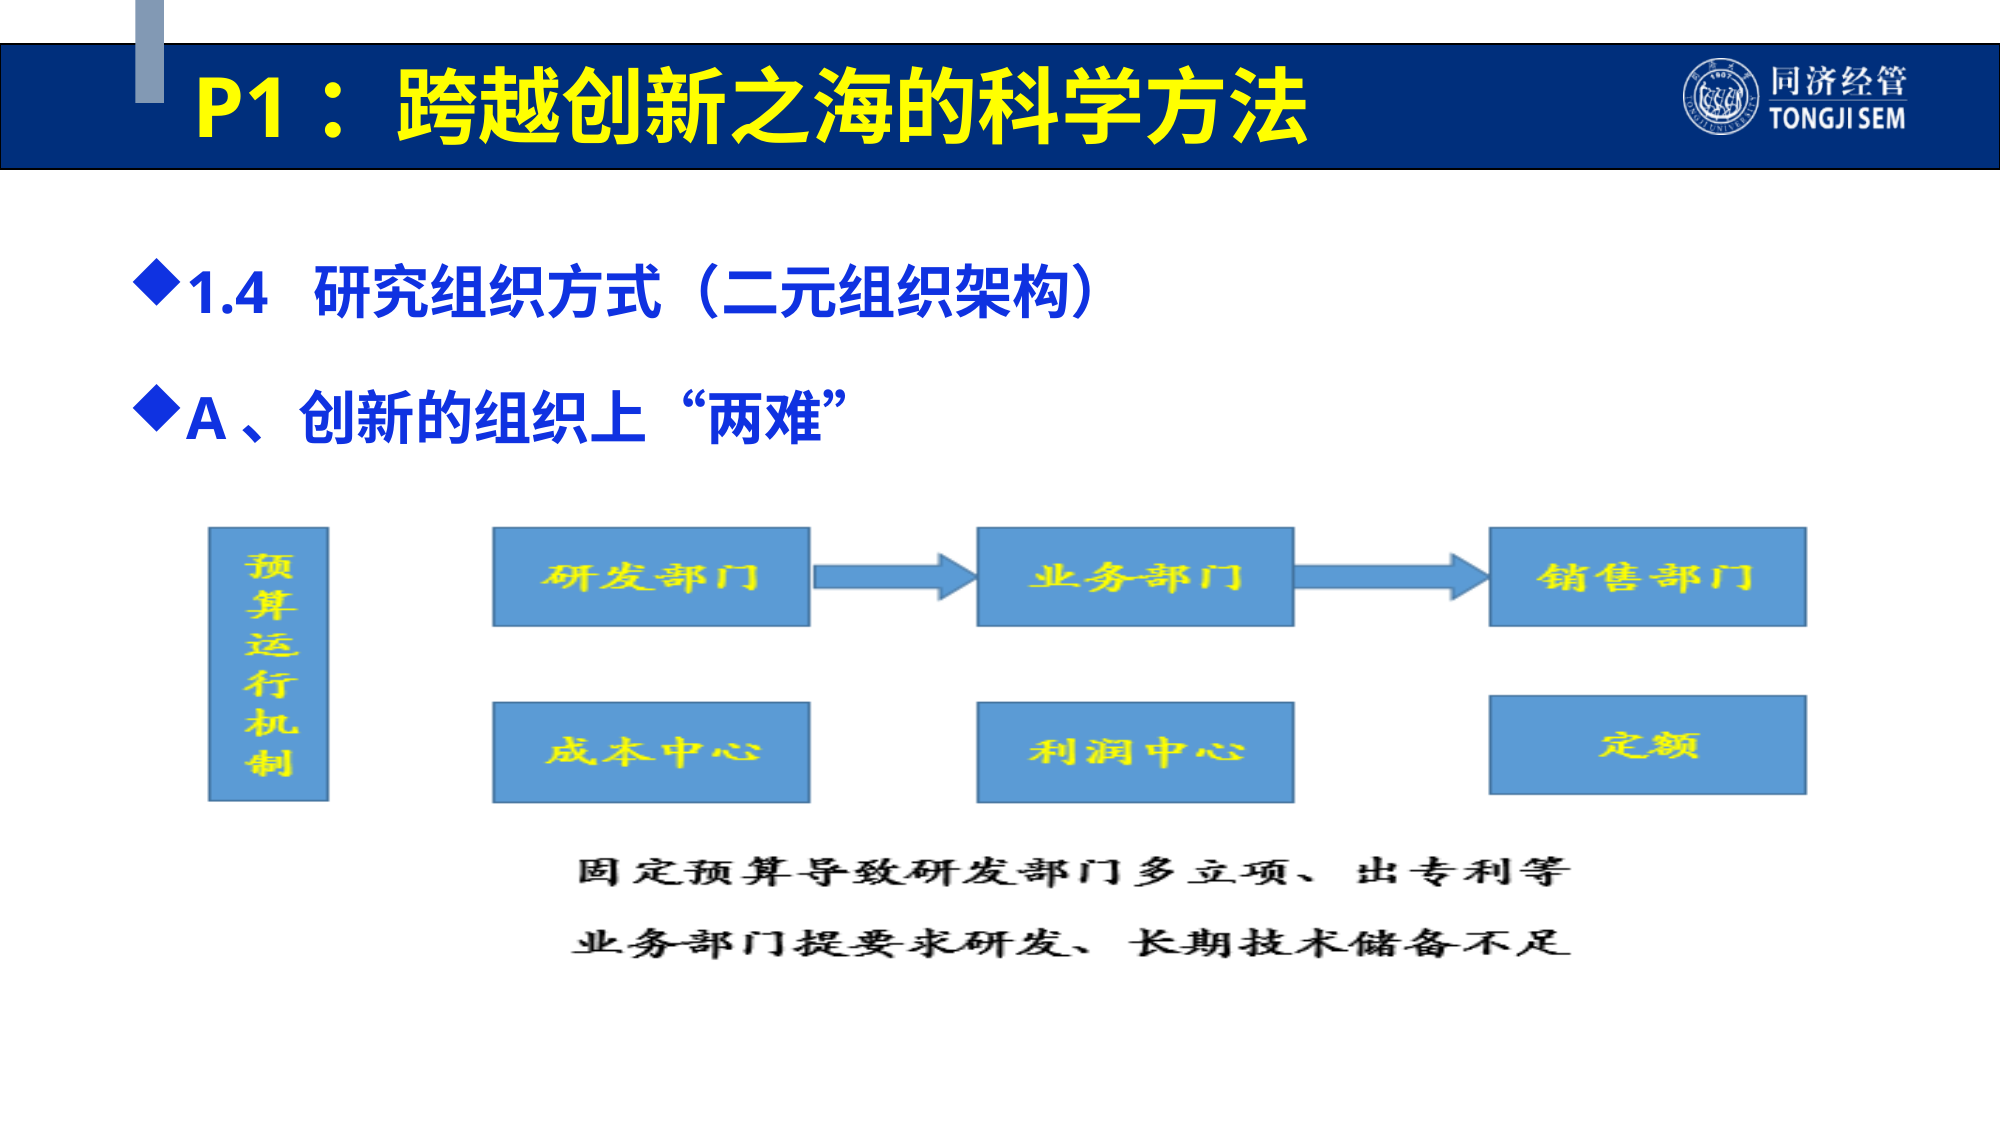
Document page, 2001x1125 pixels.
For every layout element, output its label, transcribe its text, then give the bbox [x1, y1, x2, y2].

text_box P1：跨越创新之海的科学方法 [192, 54, 1628, 155]
list 1.4 研究组织方式（二元组织架构） A、创新的组织上“两难” [112, 212, 1895, 1003]
text_box [0, 43, 2000, 170]
picture [163, 484, 1867, 985]
text_box [134, 0, 165, 104]
picture [1683, 58, 1912, 135]
